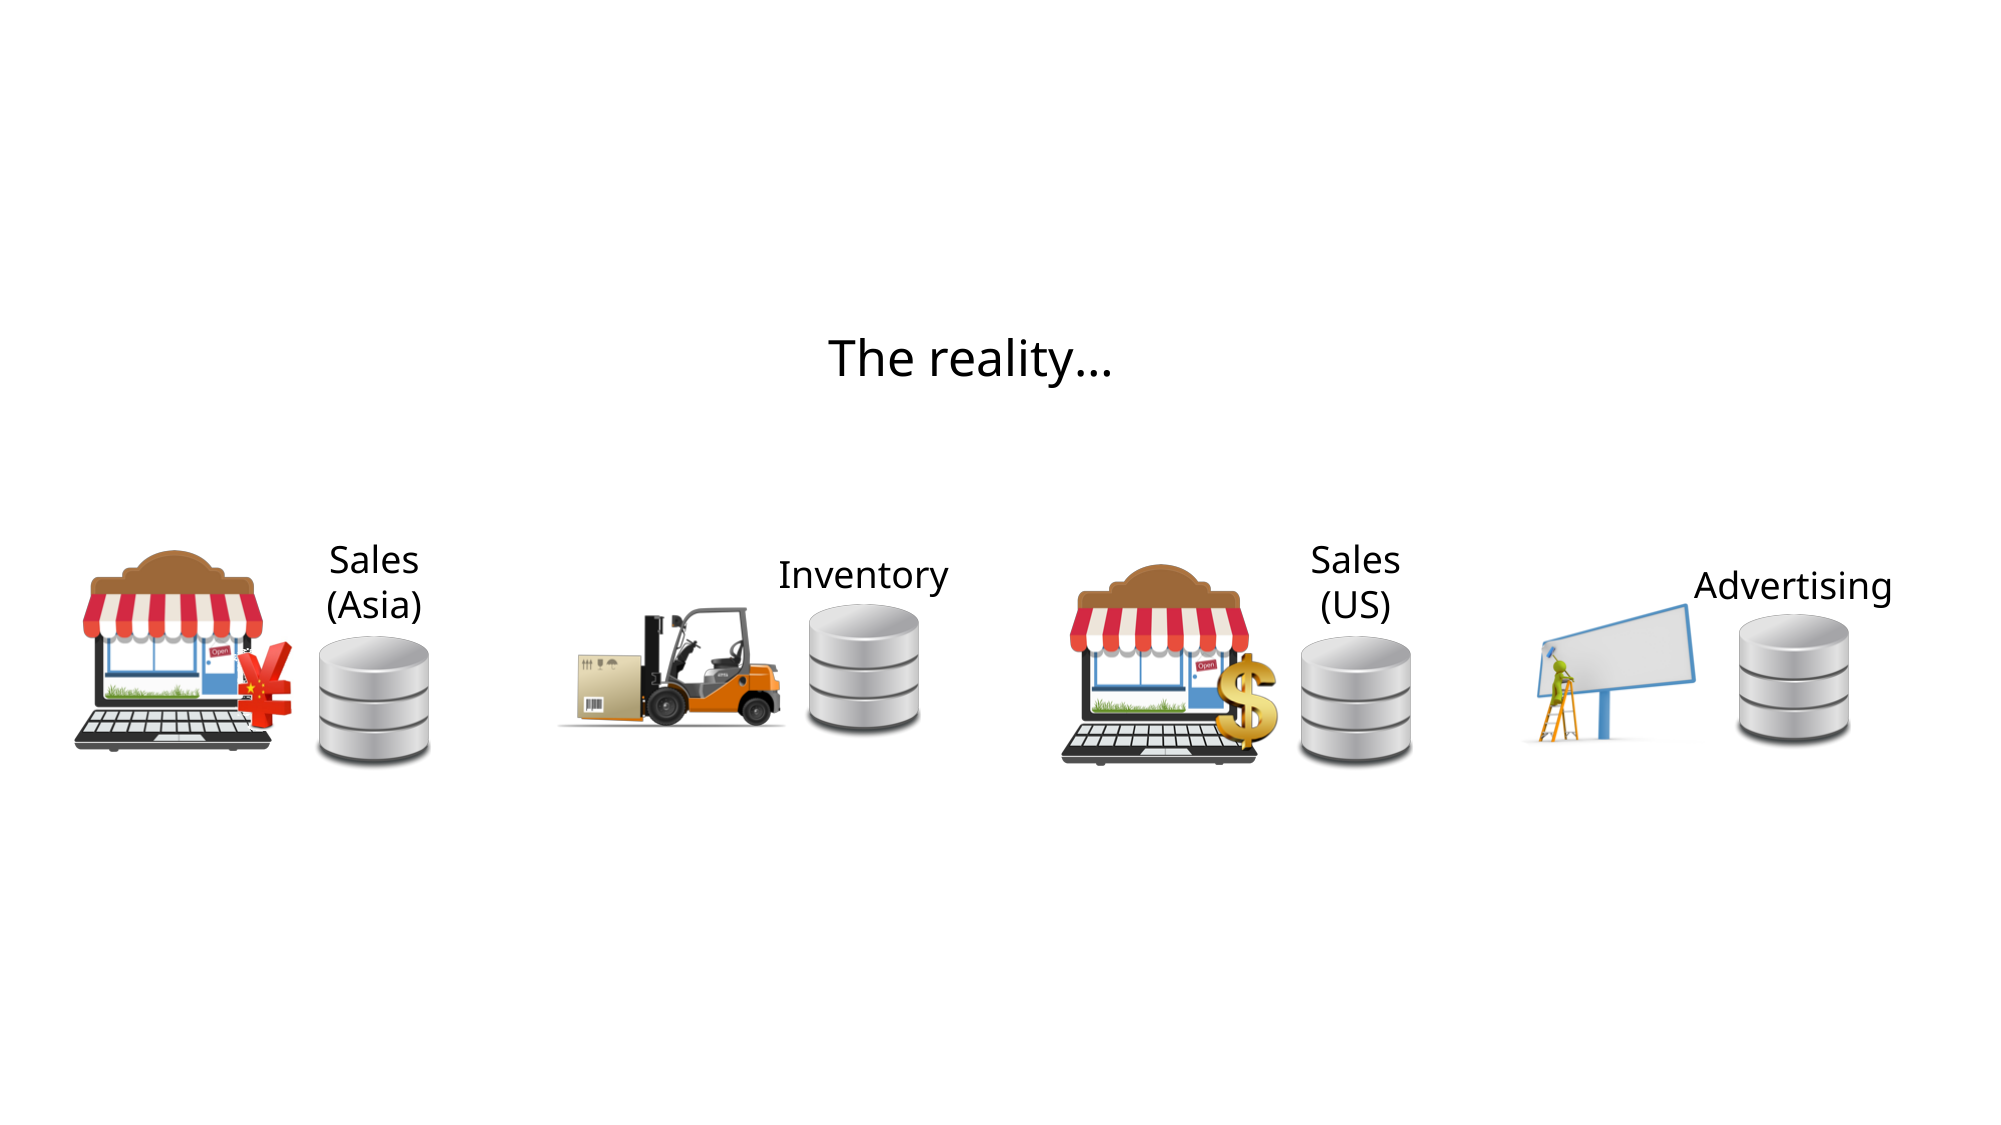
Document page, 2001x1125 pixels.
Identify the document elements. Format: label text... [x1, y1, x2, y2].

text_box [1514, 554, 1911, 754]
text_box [538, 543, 964, 759]
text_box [74, 528, 442, 773]
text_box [1061, 528, 1418, 773]
text_box The reality… [163, 319, 1780, 394]
